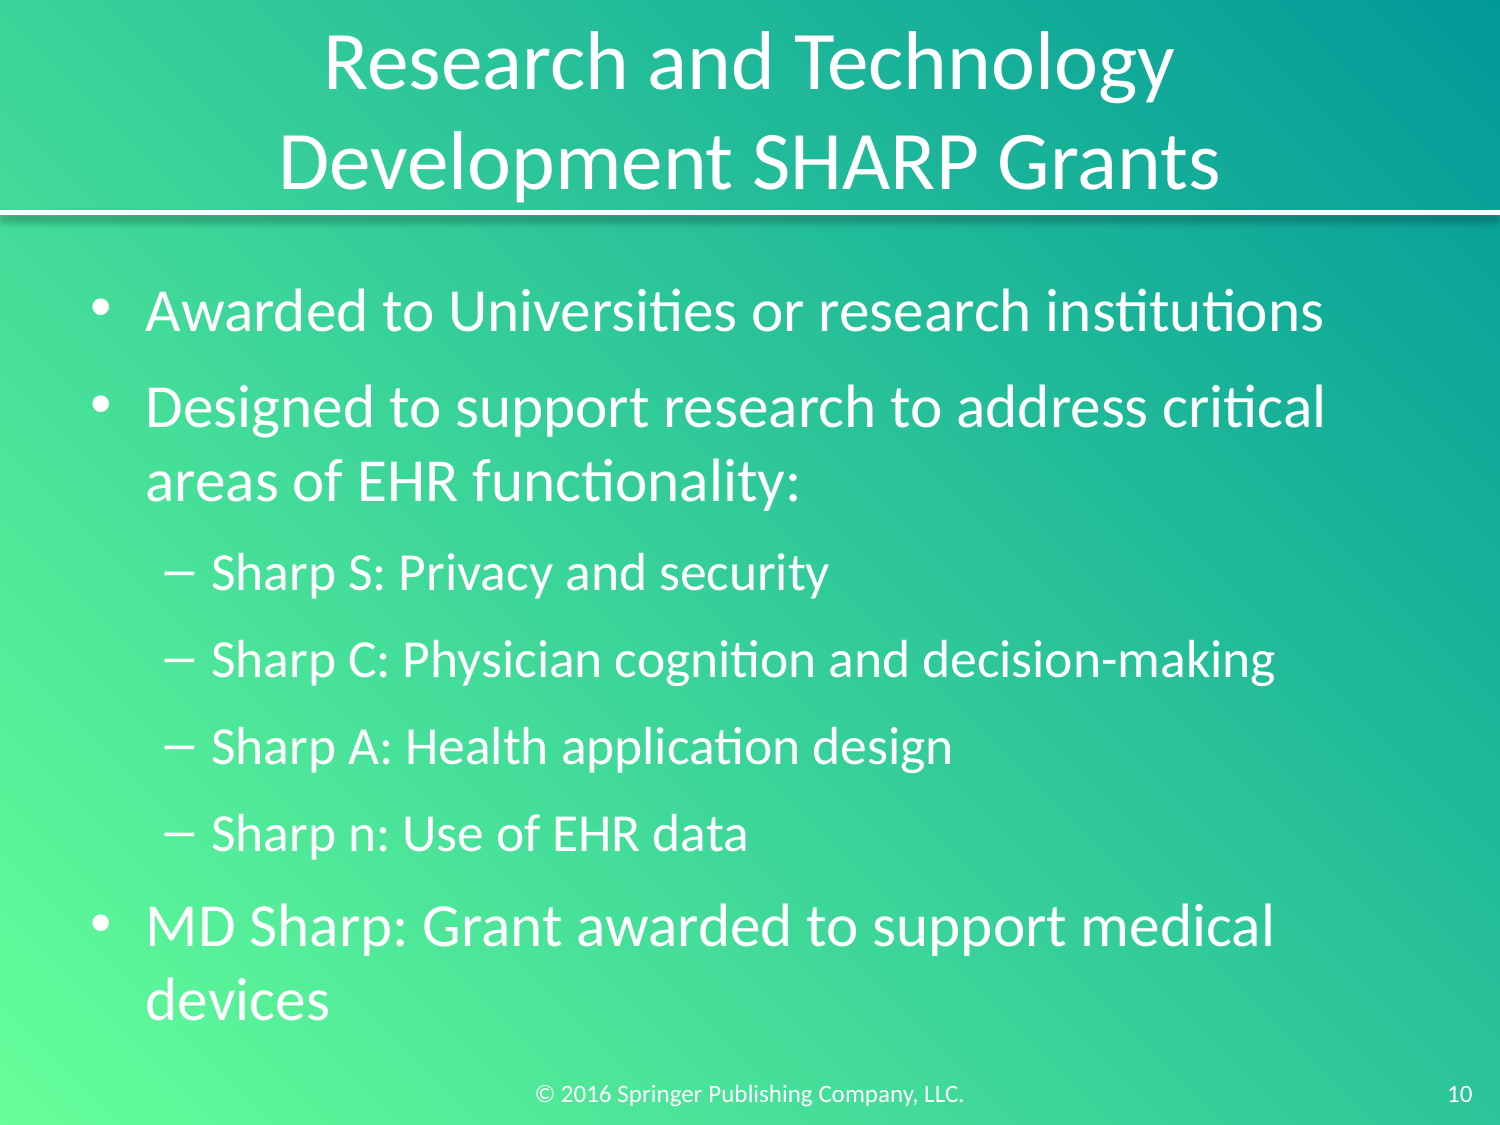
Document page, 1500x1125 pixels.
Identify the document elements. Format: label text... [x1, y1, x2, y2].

slide_number 10 [1137, 1062, 1488, 1123]
list Awarded to Universities or research institutions Designed to support research to address critical areas of EHR functionality: Sharp S: Privacy and security Sharp C: Physician cognition and decision-making Sharp A: Health application design Sharp n: Use of EHR data MD Sharp: Grant awarded to support medical devices [75, 262, 1425, 1050]
title Research and Technology Development SHARP Grants [75, 12, 1425, 200]
